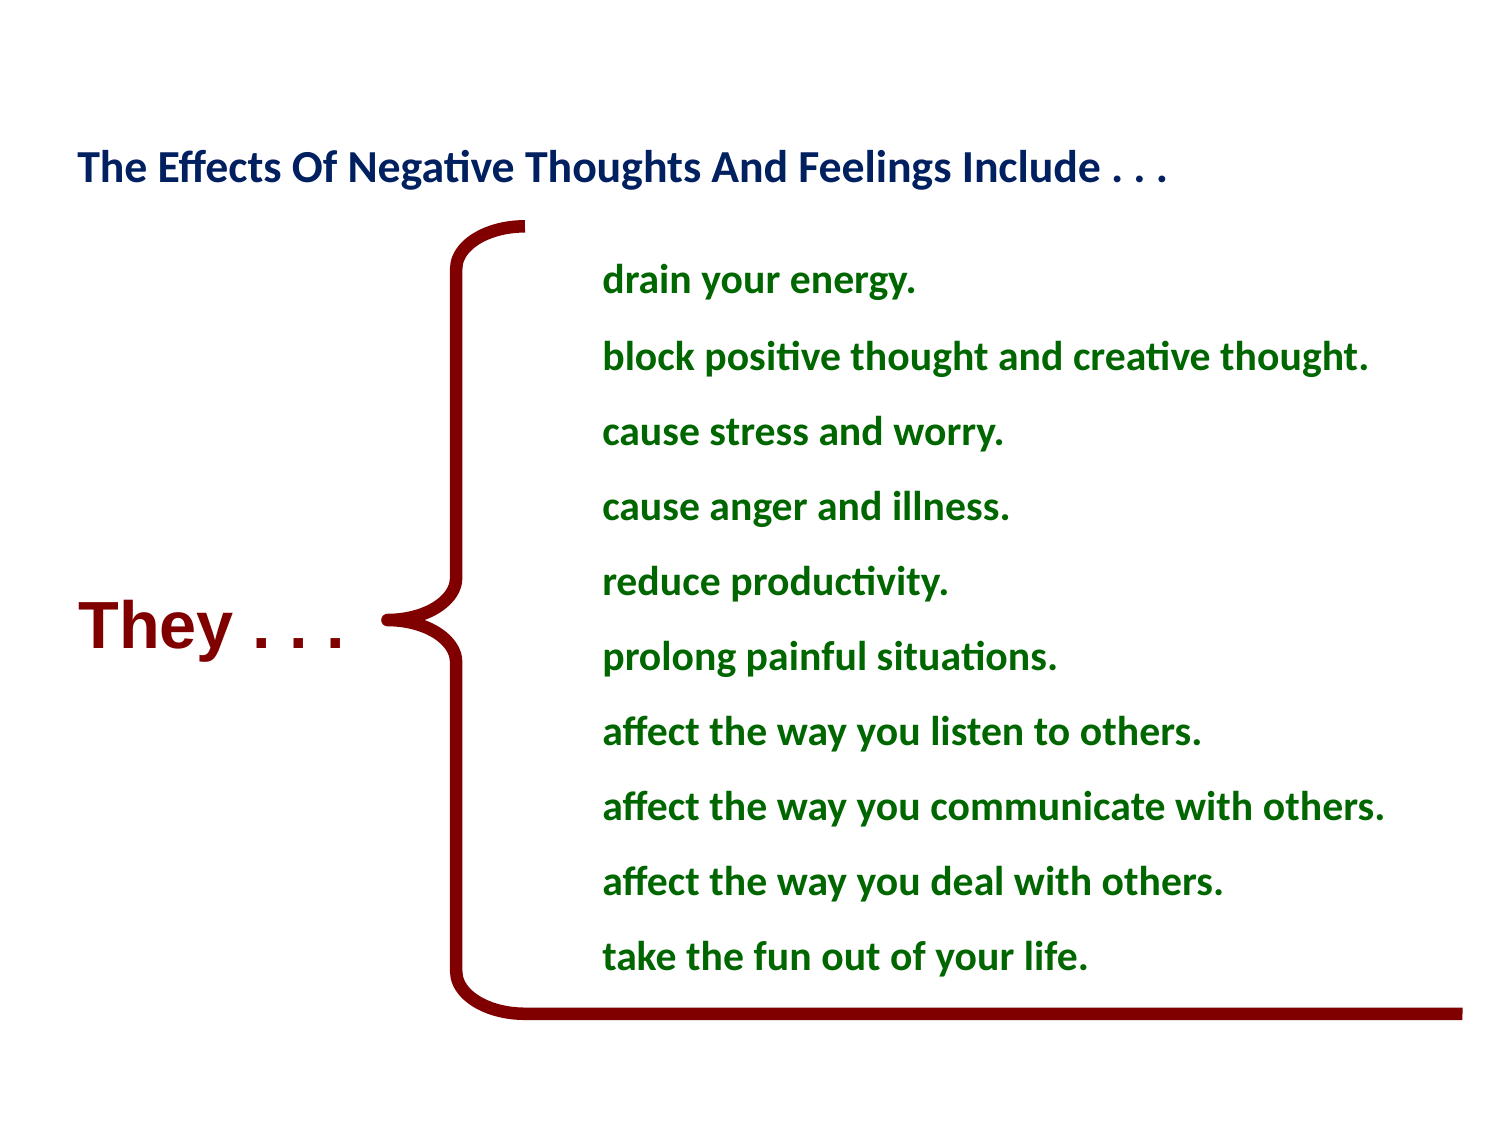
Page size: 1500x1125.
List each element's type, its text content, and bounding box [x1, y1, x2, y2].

text_box The Effects Of Negative Thoughts And Feelings Include . . . drain your energy. block positive thought and creative thought. cause stress and worry. cause anger and illness. reduce productivity. prolong painful situations. affect the way you listen to others. affect the way you communicate with others. affect the way you deal with others. take the fun out of your life. [62, 101, 1438, 986]
text_box They . . . [63, 574, 361, 670]
text_box [386, 225, 525, 1015]
